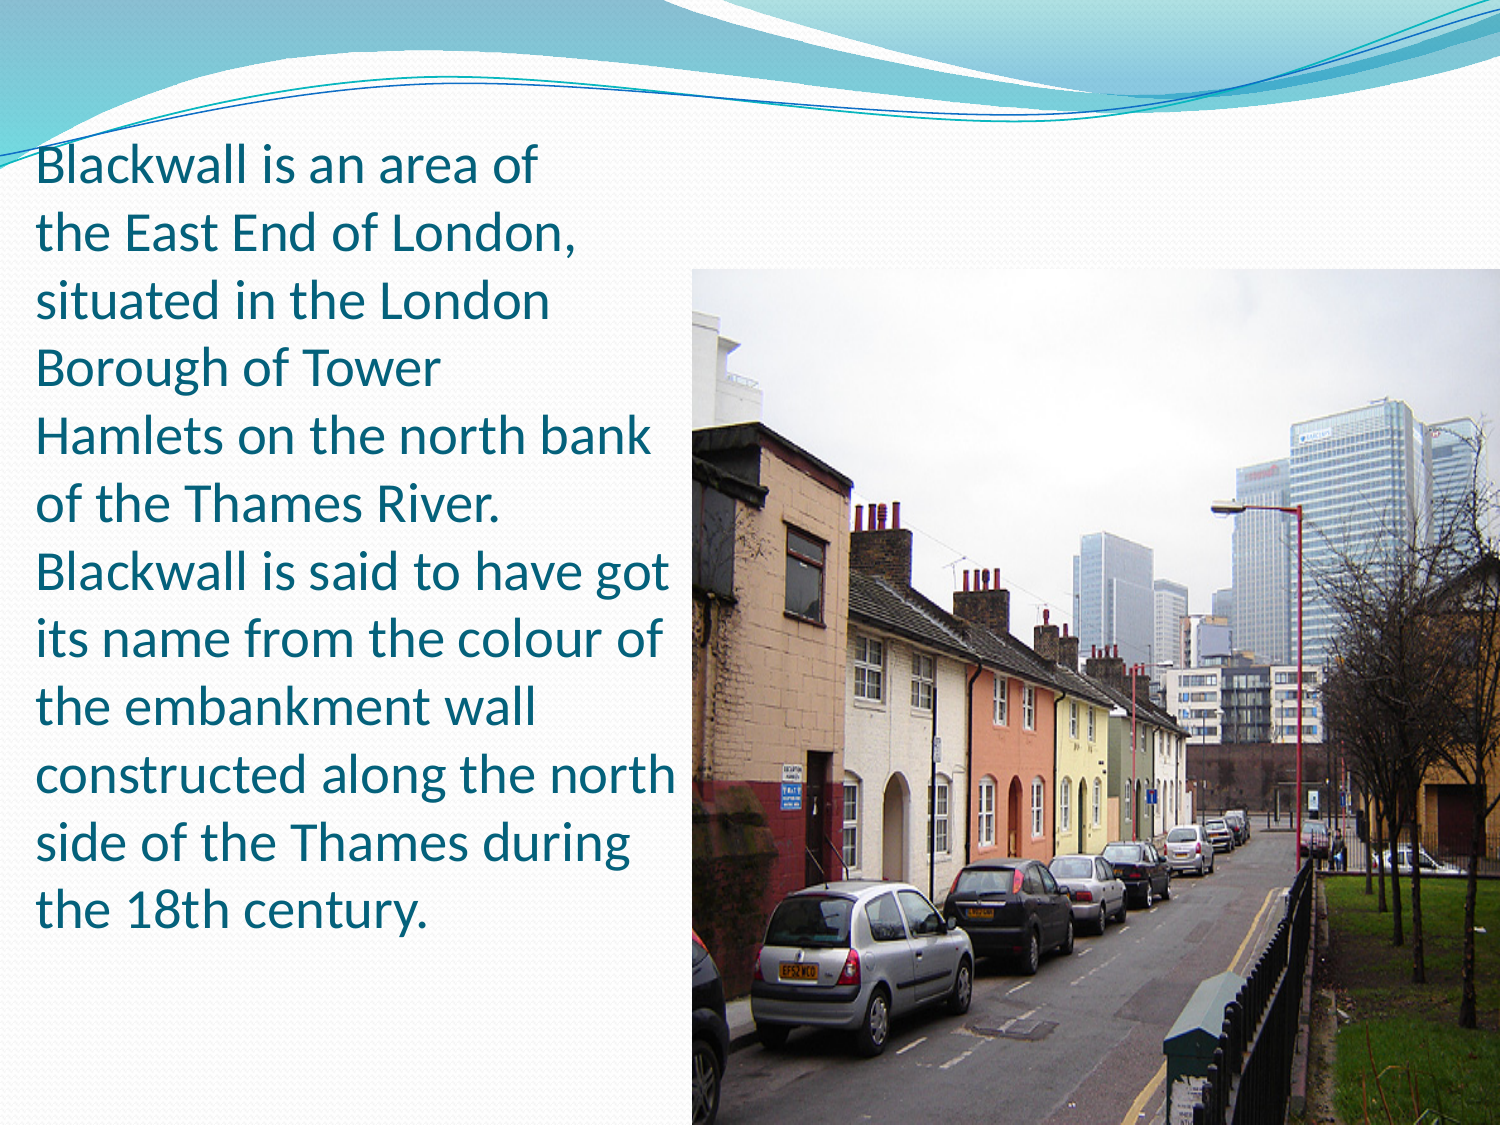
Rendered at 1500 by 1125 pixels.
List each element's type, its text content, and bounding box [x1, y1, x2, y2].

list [692, 269, 1500, 1125]
title Blackwall is an area of the East End of London, situated in the London Borough of Tower Hamlets on the north bank of the Thames River. Blackwall is said to have got its name from the colour of the embankment wall constructed along the north side of the Thames during the 18th century. [35, 115, 692, 1008]
